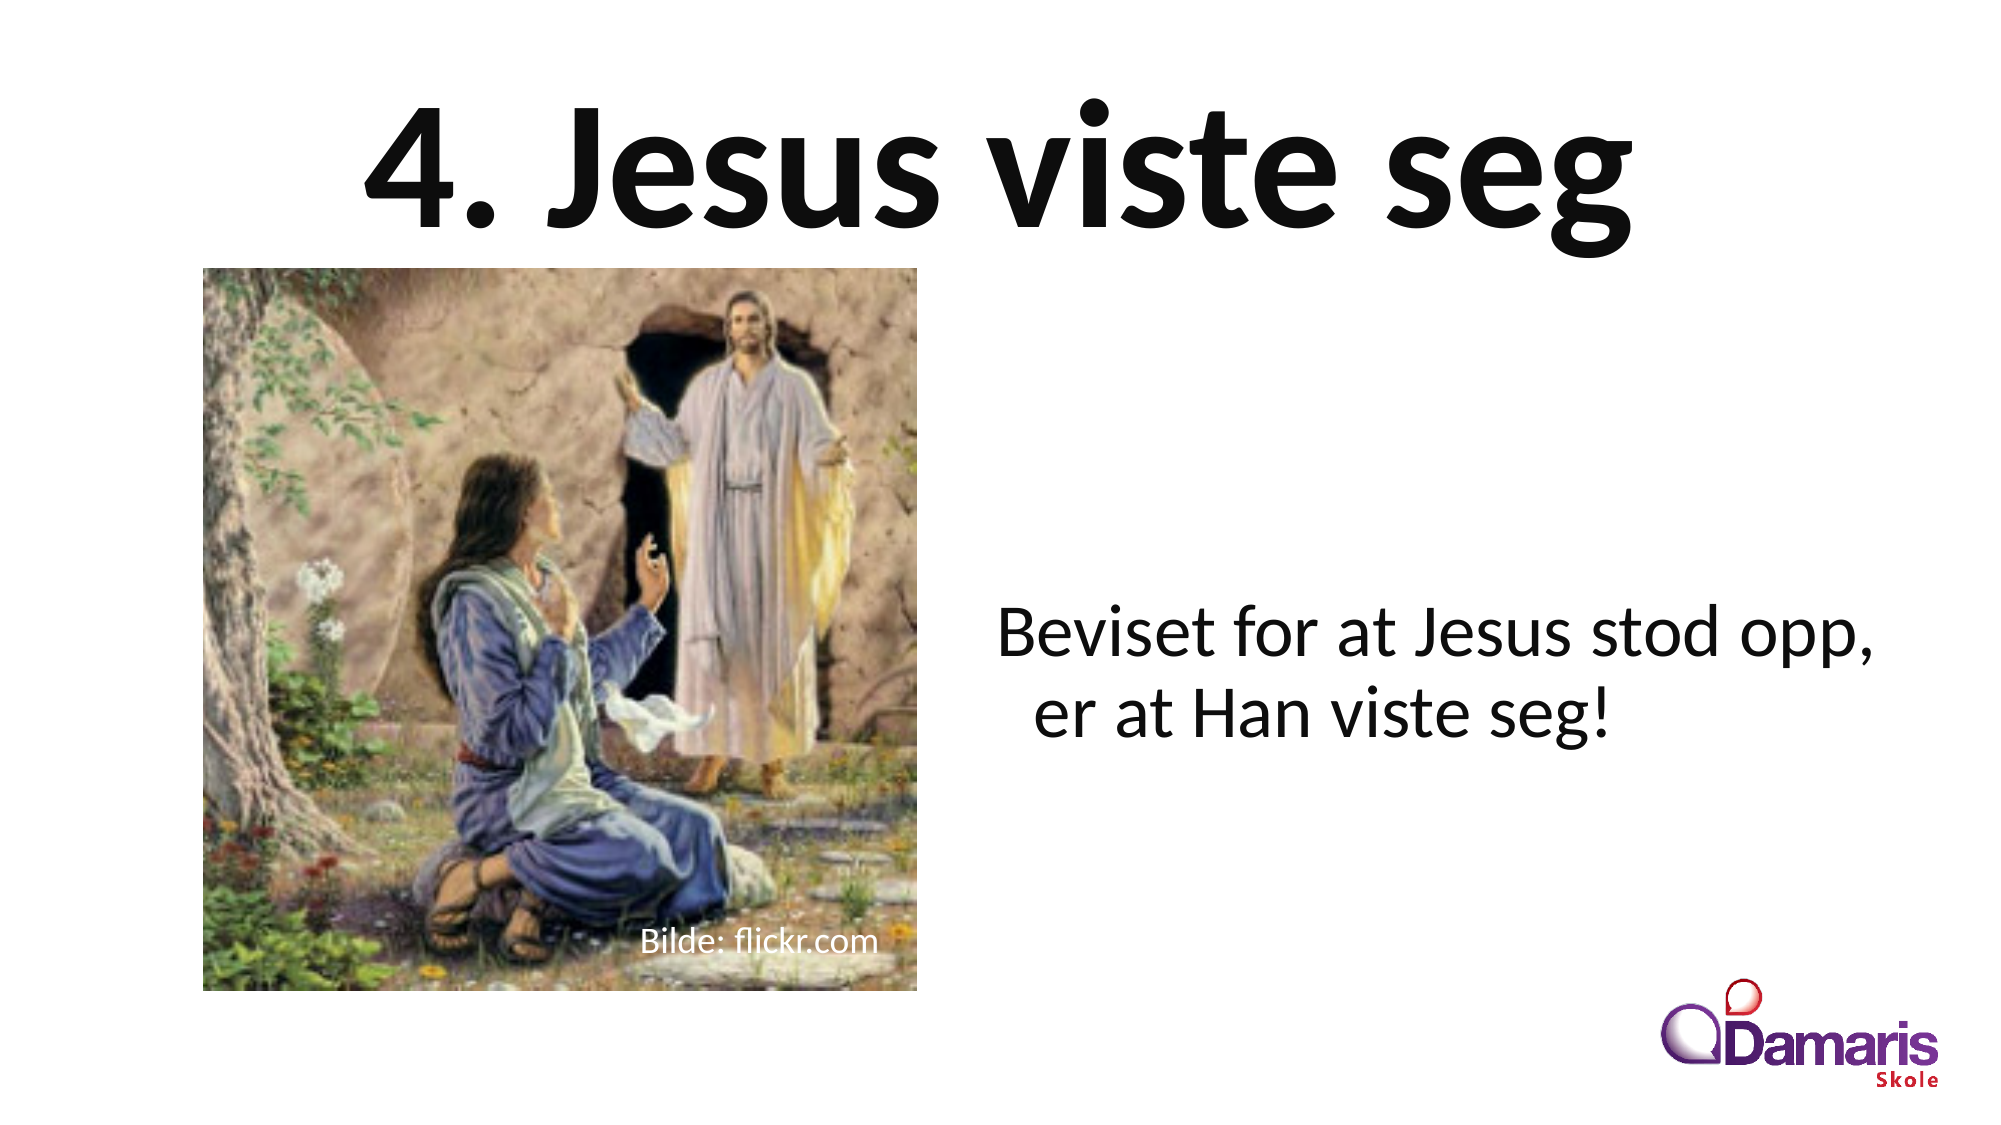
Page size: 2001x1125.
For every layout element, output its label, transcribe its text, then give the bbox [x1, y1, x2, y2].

picture [1660, 978, 1938, 1093]
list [203, 268, 917, 991]
title 4. Jesus viste seg [137, 59, 1863, 278]
list Beviset for at Jesus stod opp, er at Han viste seg! [981, 584, 1919, 901]
